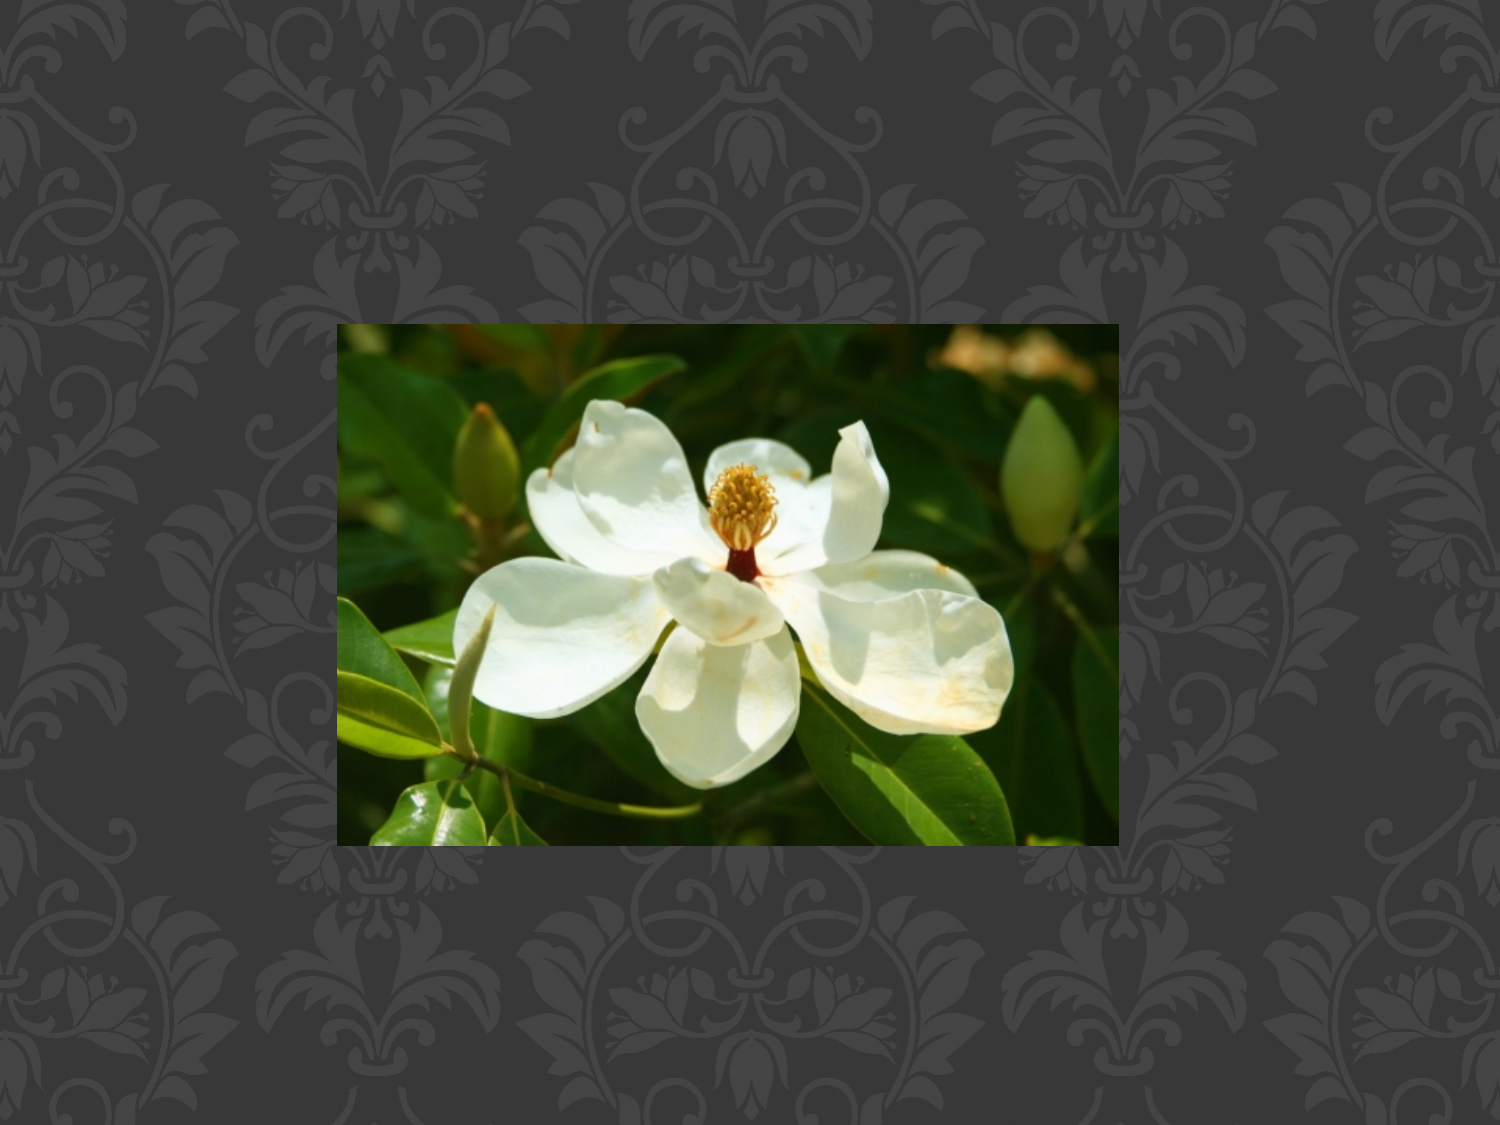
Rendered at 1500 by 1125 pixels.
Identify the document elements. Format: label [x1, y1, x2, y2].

picture [337, 324, 1119, 846]
